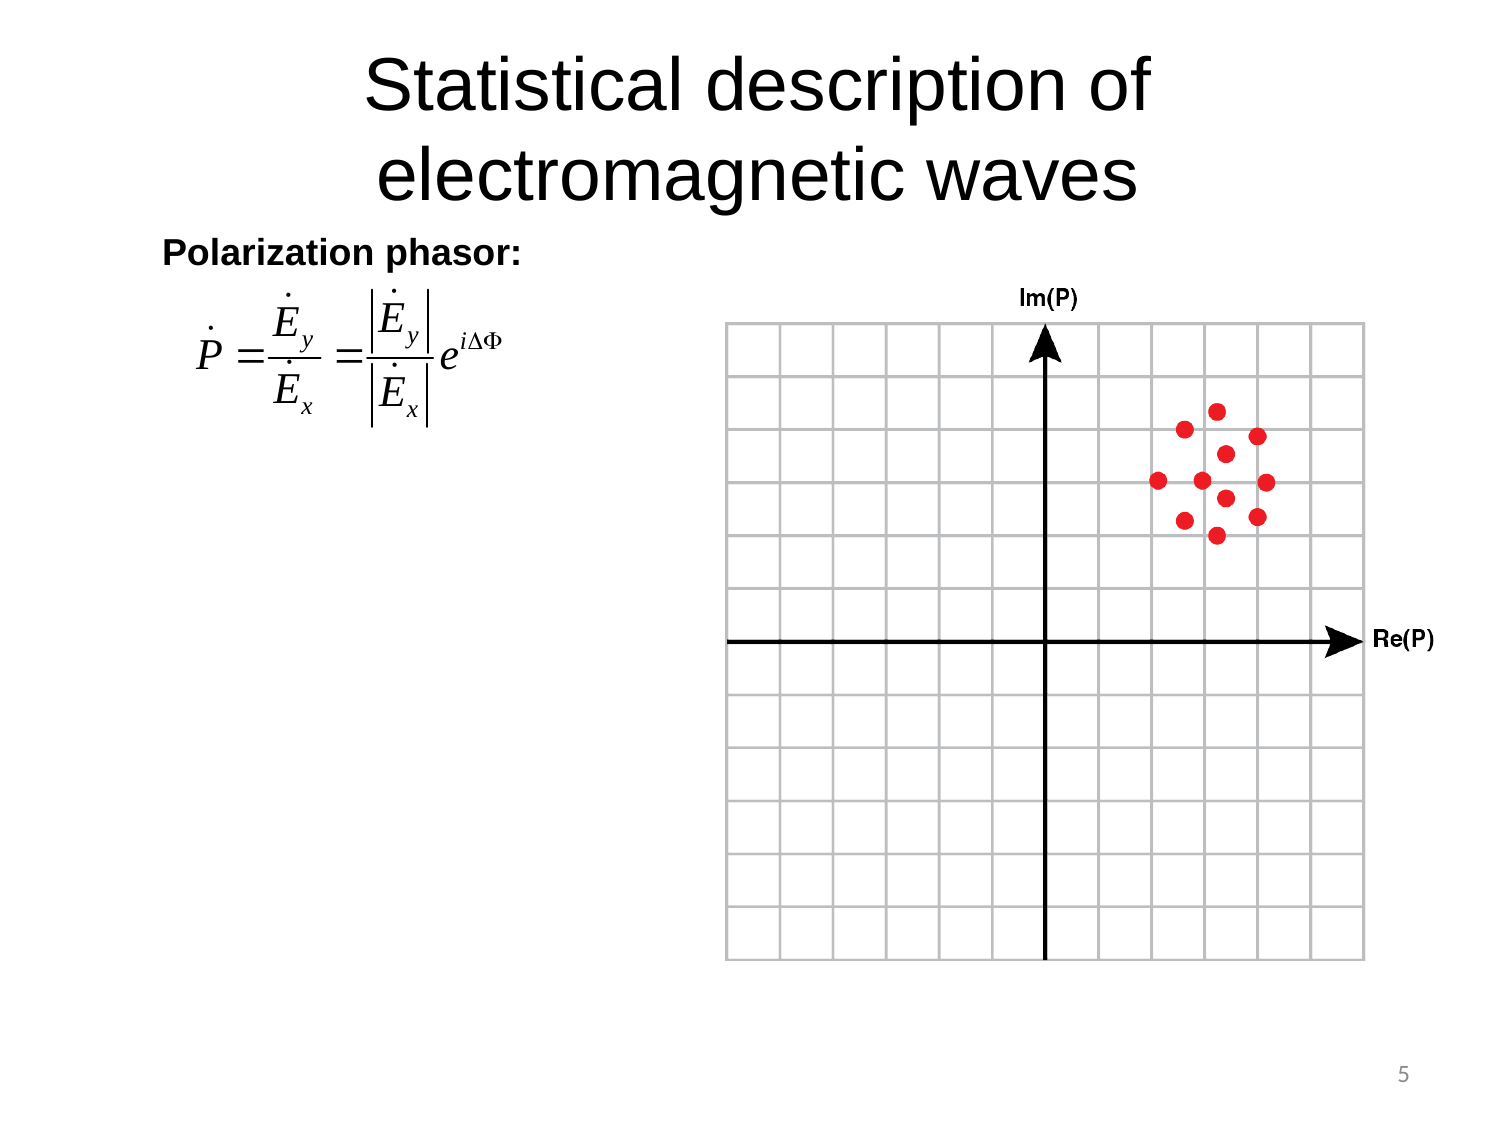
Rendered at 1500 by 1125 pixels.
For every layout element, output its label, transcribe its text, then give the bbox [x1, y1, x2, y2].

text_box Polarization phasor: [147, 220, 551, 281]
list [187, 281, 511, 436]
slide_number 5 [1074, 1042, 1425, 1103]
picture [725, 285, 1434, 962]
title Statistical description of electromagnetic waves [82, 31, 1433, 220]
